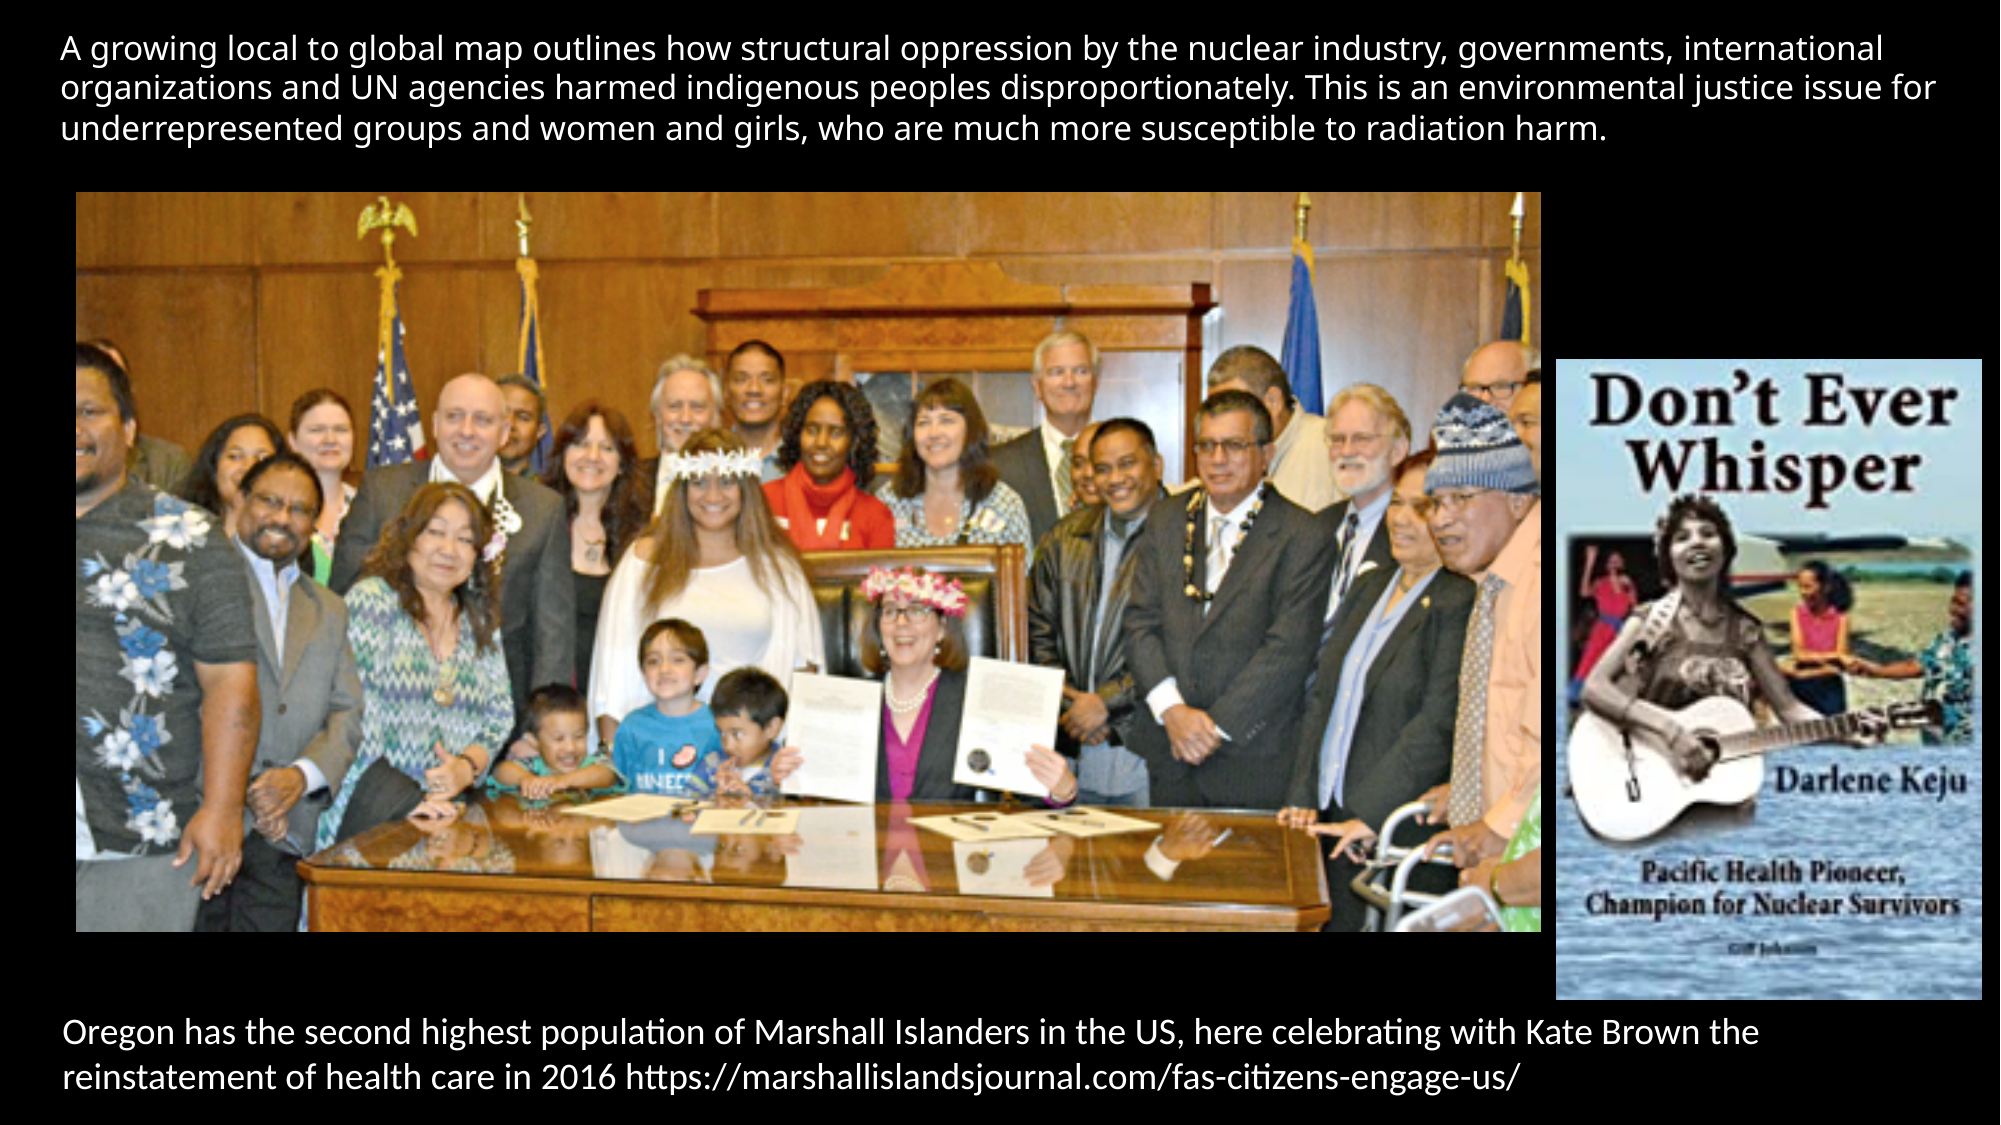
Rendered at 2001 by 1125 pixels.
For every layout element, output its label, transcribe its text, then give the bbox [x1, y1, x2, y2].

text_box Oregon has the second highest population of Marshall Islanders in the US, here celebrating with Kate Brown the reinstatement of health care in 2016 https://marshallislandsjournal.com/fas-citizens-engage-us/ [47, 999, 1882, 1105]
picture [75, 192, 1541, 932]
picture [1556, 359, 1982, 1000]
text_box A growing local to global map outlines how structural oppression by the nuclear industry, governments, international organizations and UN agencies harmed indigenous peoples disproportionately. This is an environmental justice issue for underrepresented groups and women and girls, who are much more susceptible to radiation harm. [45, 19, 1993, 874]
